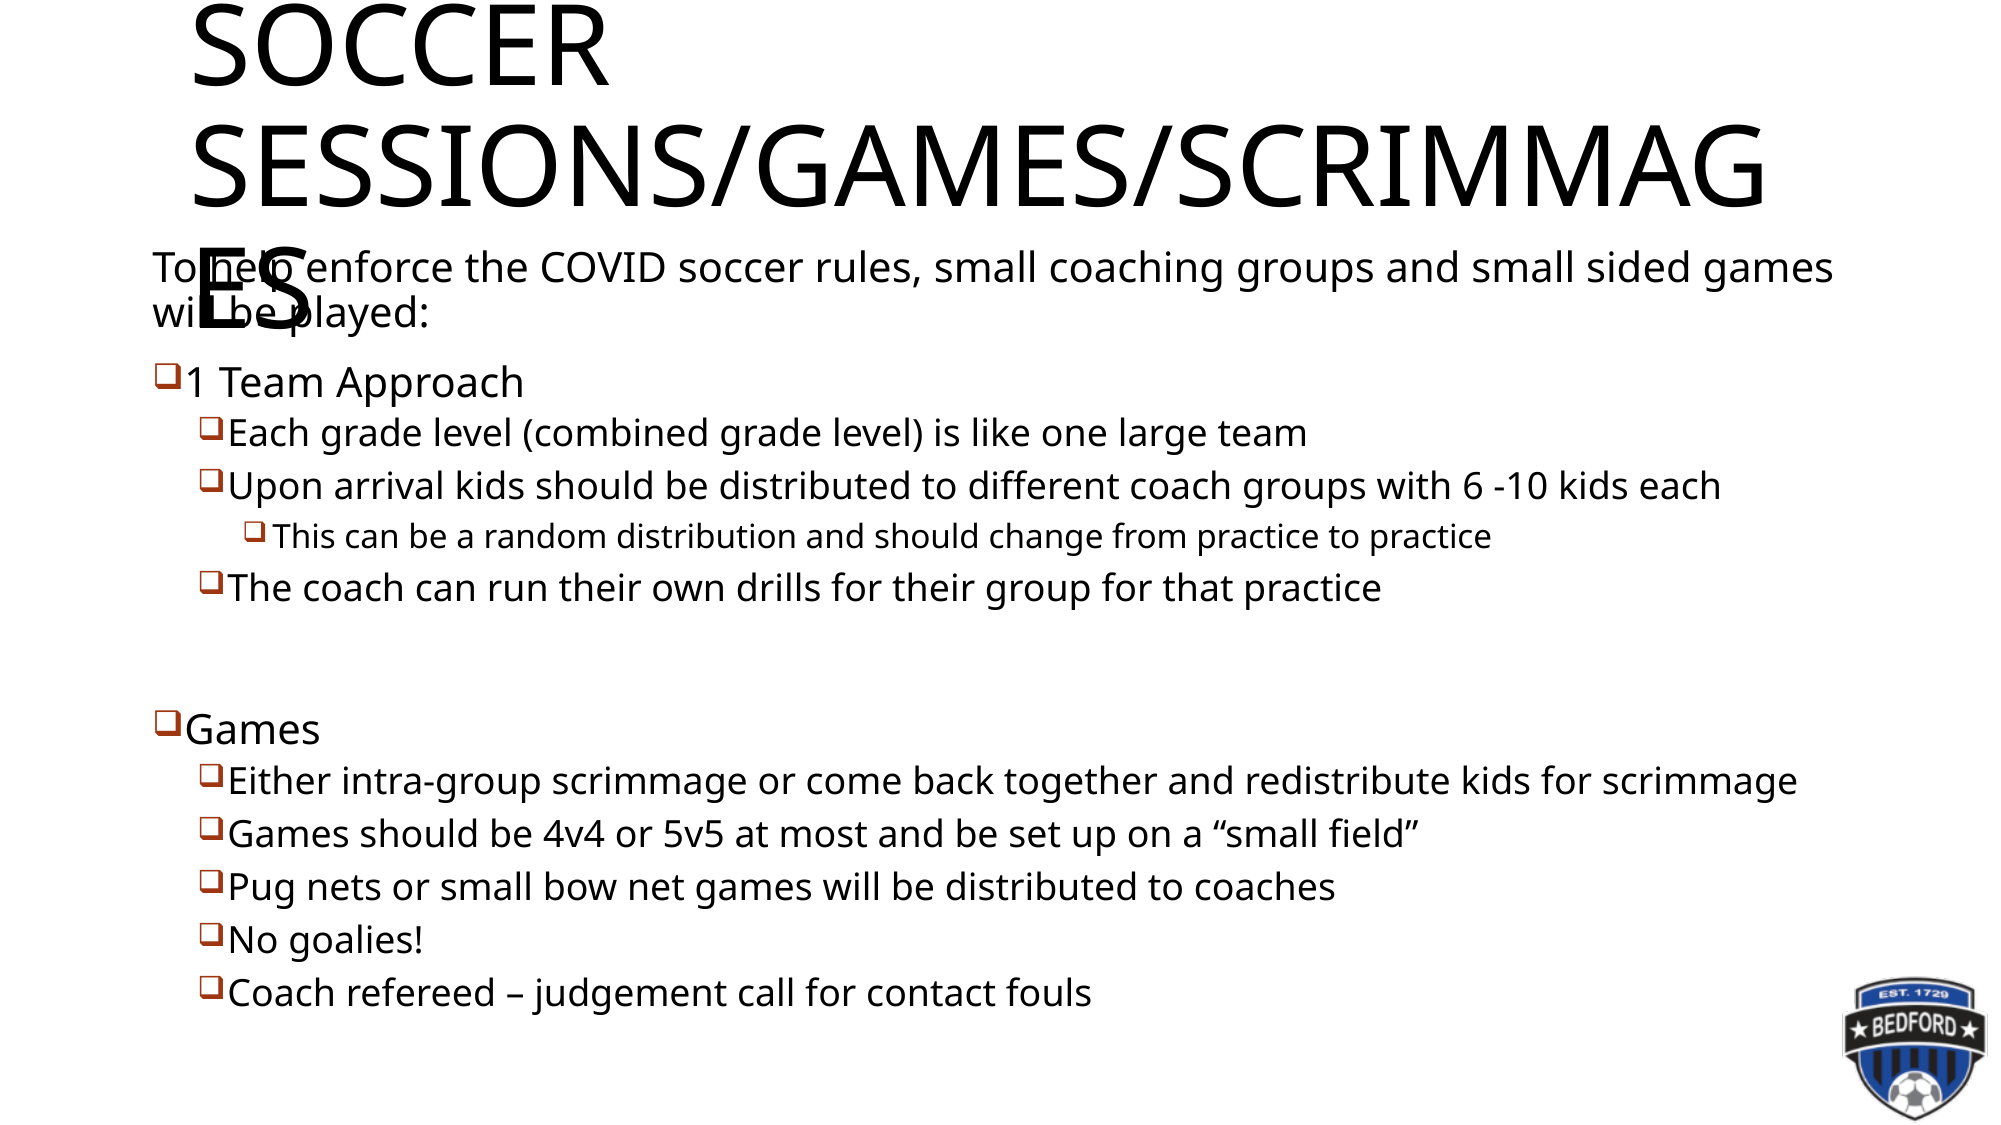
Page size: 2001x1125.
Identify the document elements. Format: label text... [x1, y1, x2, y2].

list To help enforce the COVID soccer rules, small coaching groups and small sided games will be played: 1 Team Approach Each grade level (combined grade level) is like one large team Upon arrival kids should be distributed to different coach groups with 6 -10 kids each This can be a random distribution and should change from practice to practice The coach can run their own drills for their group for that practice Games Either intra-group scrimmage or come back together and redistribute kids for scrimmage Games should be 4v4 or 5v5 at most and be set up on a “small field” Pug nets or small bow net games will be distributed to coaches No goalies! Coach refereed – judgement call for contact fouls [137, 238, 1863, 1074]
picture [1840, 975, 1990, 1125]
title Soccer Sessions/Games/Scrimmages [174, 38, 1825, 238]
